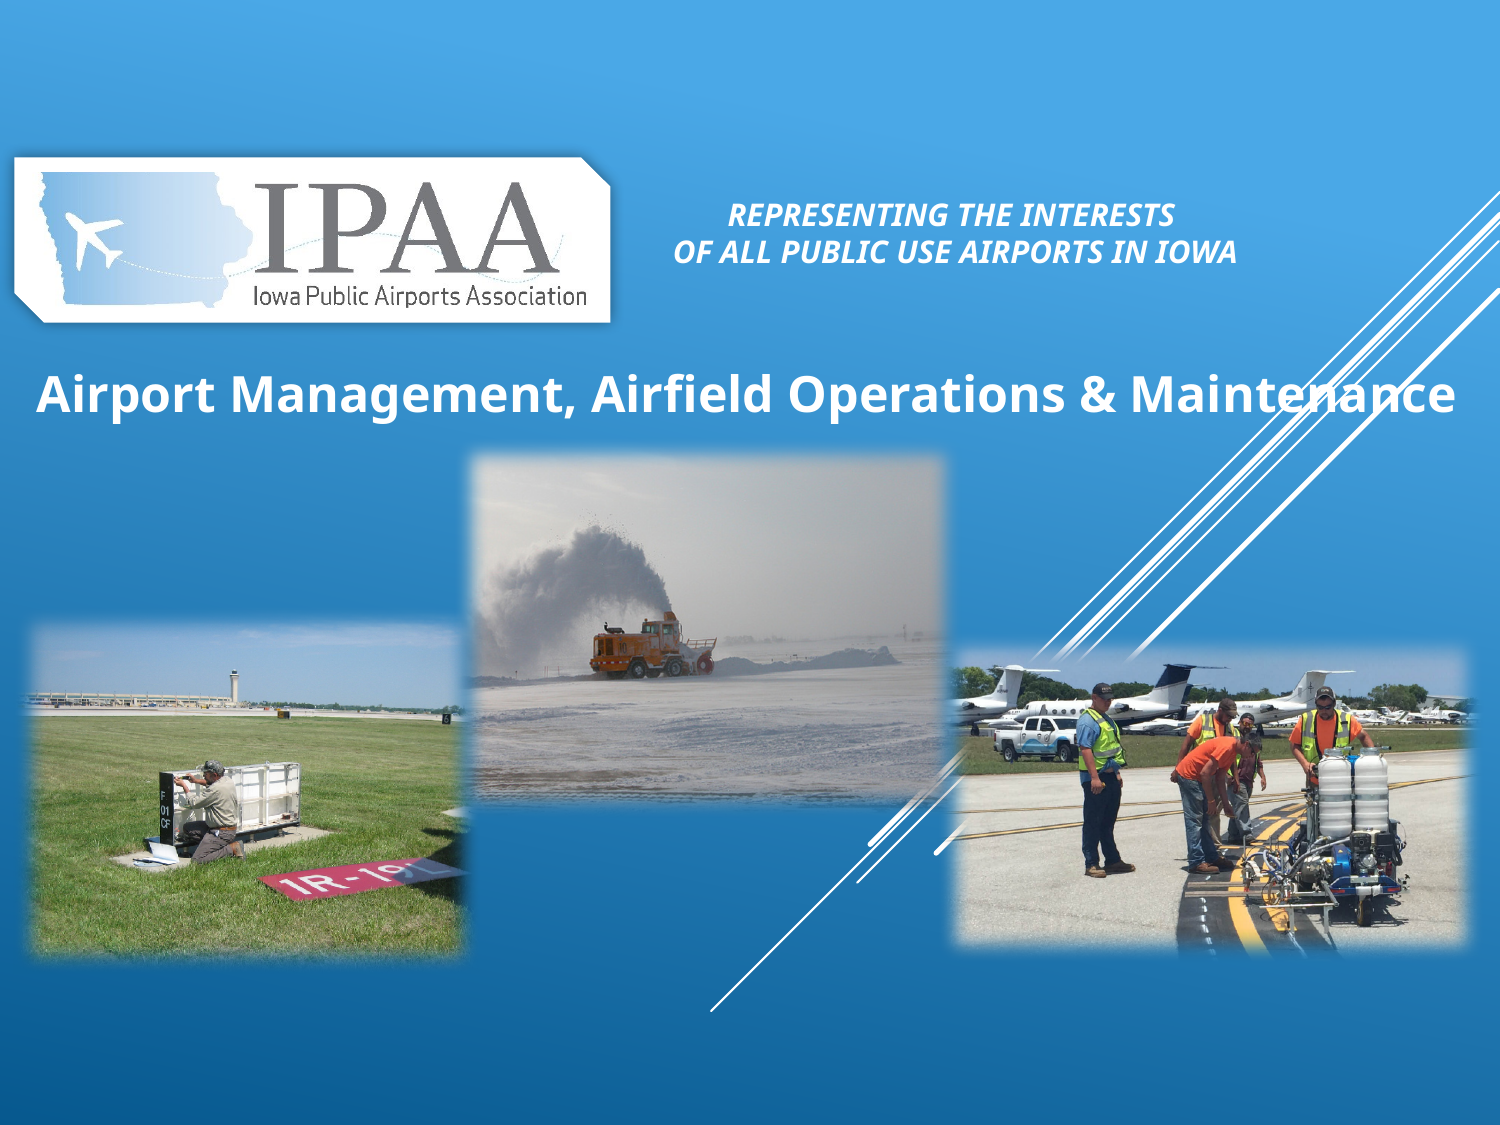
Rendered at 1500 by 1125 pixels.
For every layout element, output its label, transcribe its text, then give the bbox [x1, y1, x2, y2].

text_box Airport Management, Airfield Operations & Maintenance [21, 355, 1486, 431]
picture [13, 436, 1485, 974]
picture [21, 164, 604, 316]
title Representing the interests of all public use airports in Iowa [649, 185, 1262, 278]
